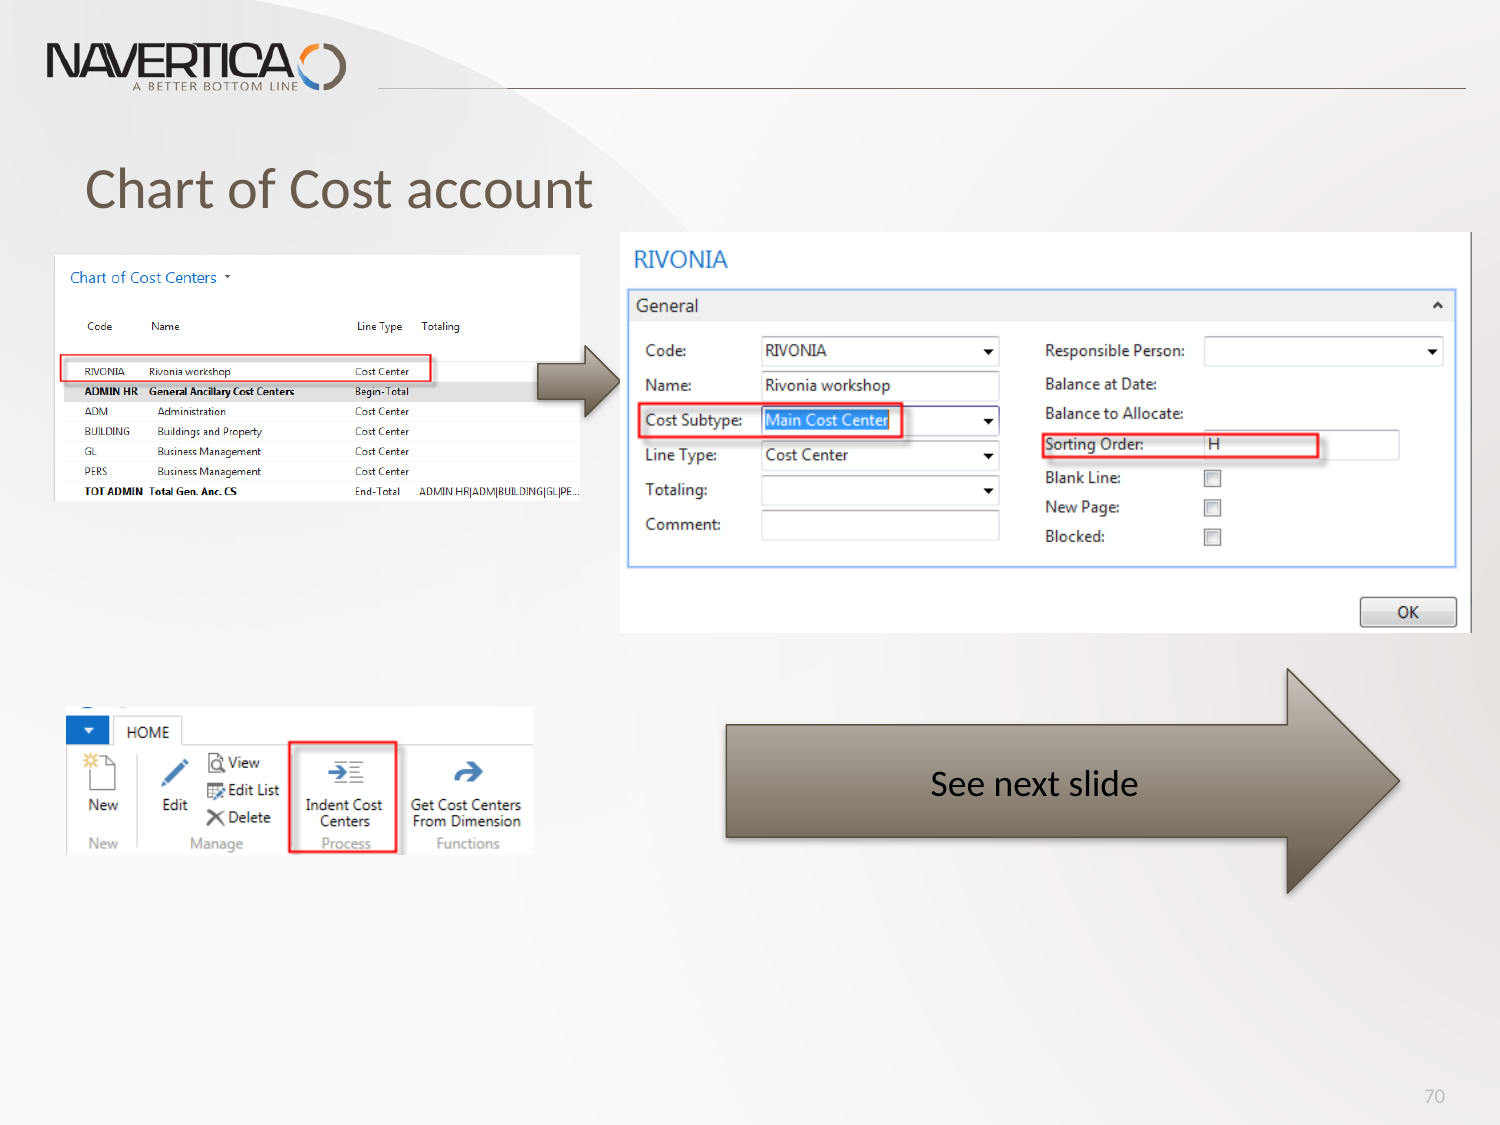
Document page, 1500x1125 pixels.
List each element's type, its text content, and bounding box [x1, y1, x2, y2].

text_box See next slide [725, 668, 1401, 894]
slide_number 70 [1110, 1065, 1461, 1125]
text_box [584, 345, 615, 418]
title Chart of Cost account [70, 137, 1465, 233]
picture [0, 0, 1500, 1125]
